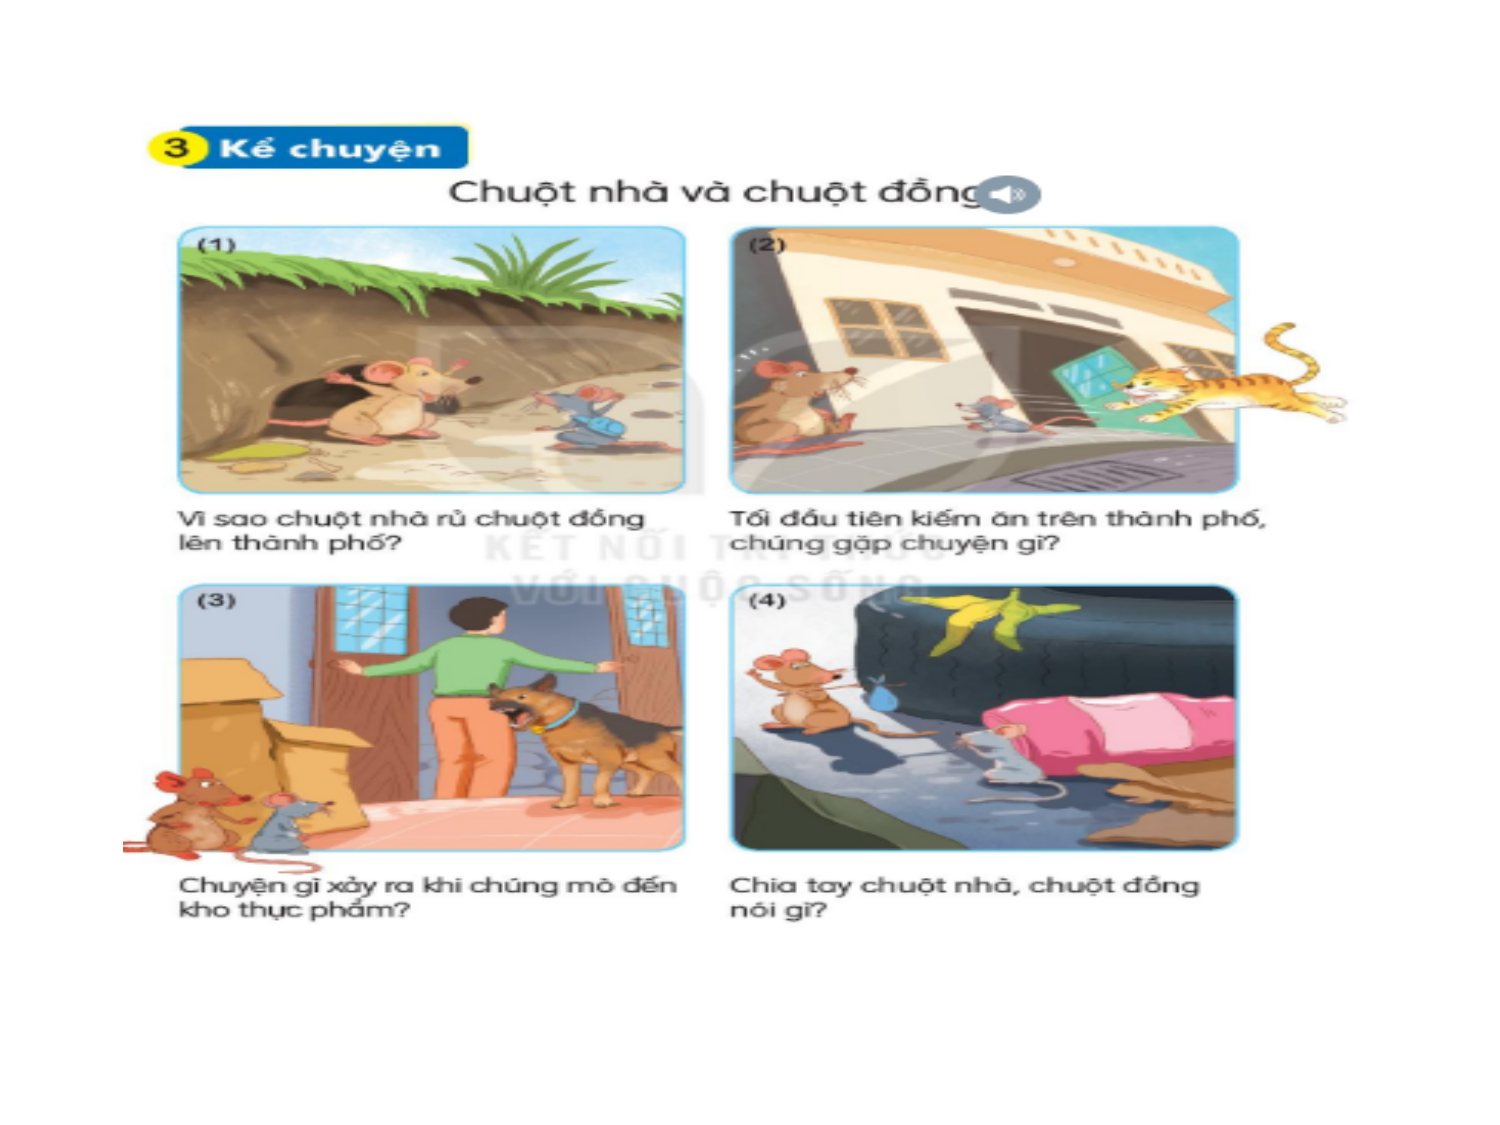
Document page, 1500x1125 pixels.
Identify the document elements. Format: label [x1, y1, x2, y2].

picture [123, 113, 1377, 927]
